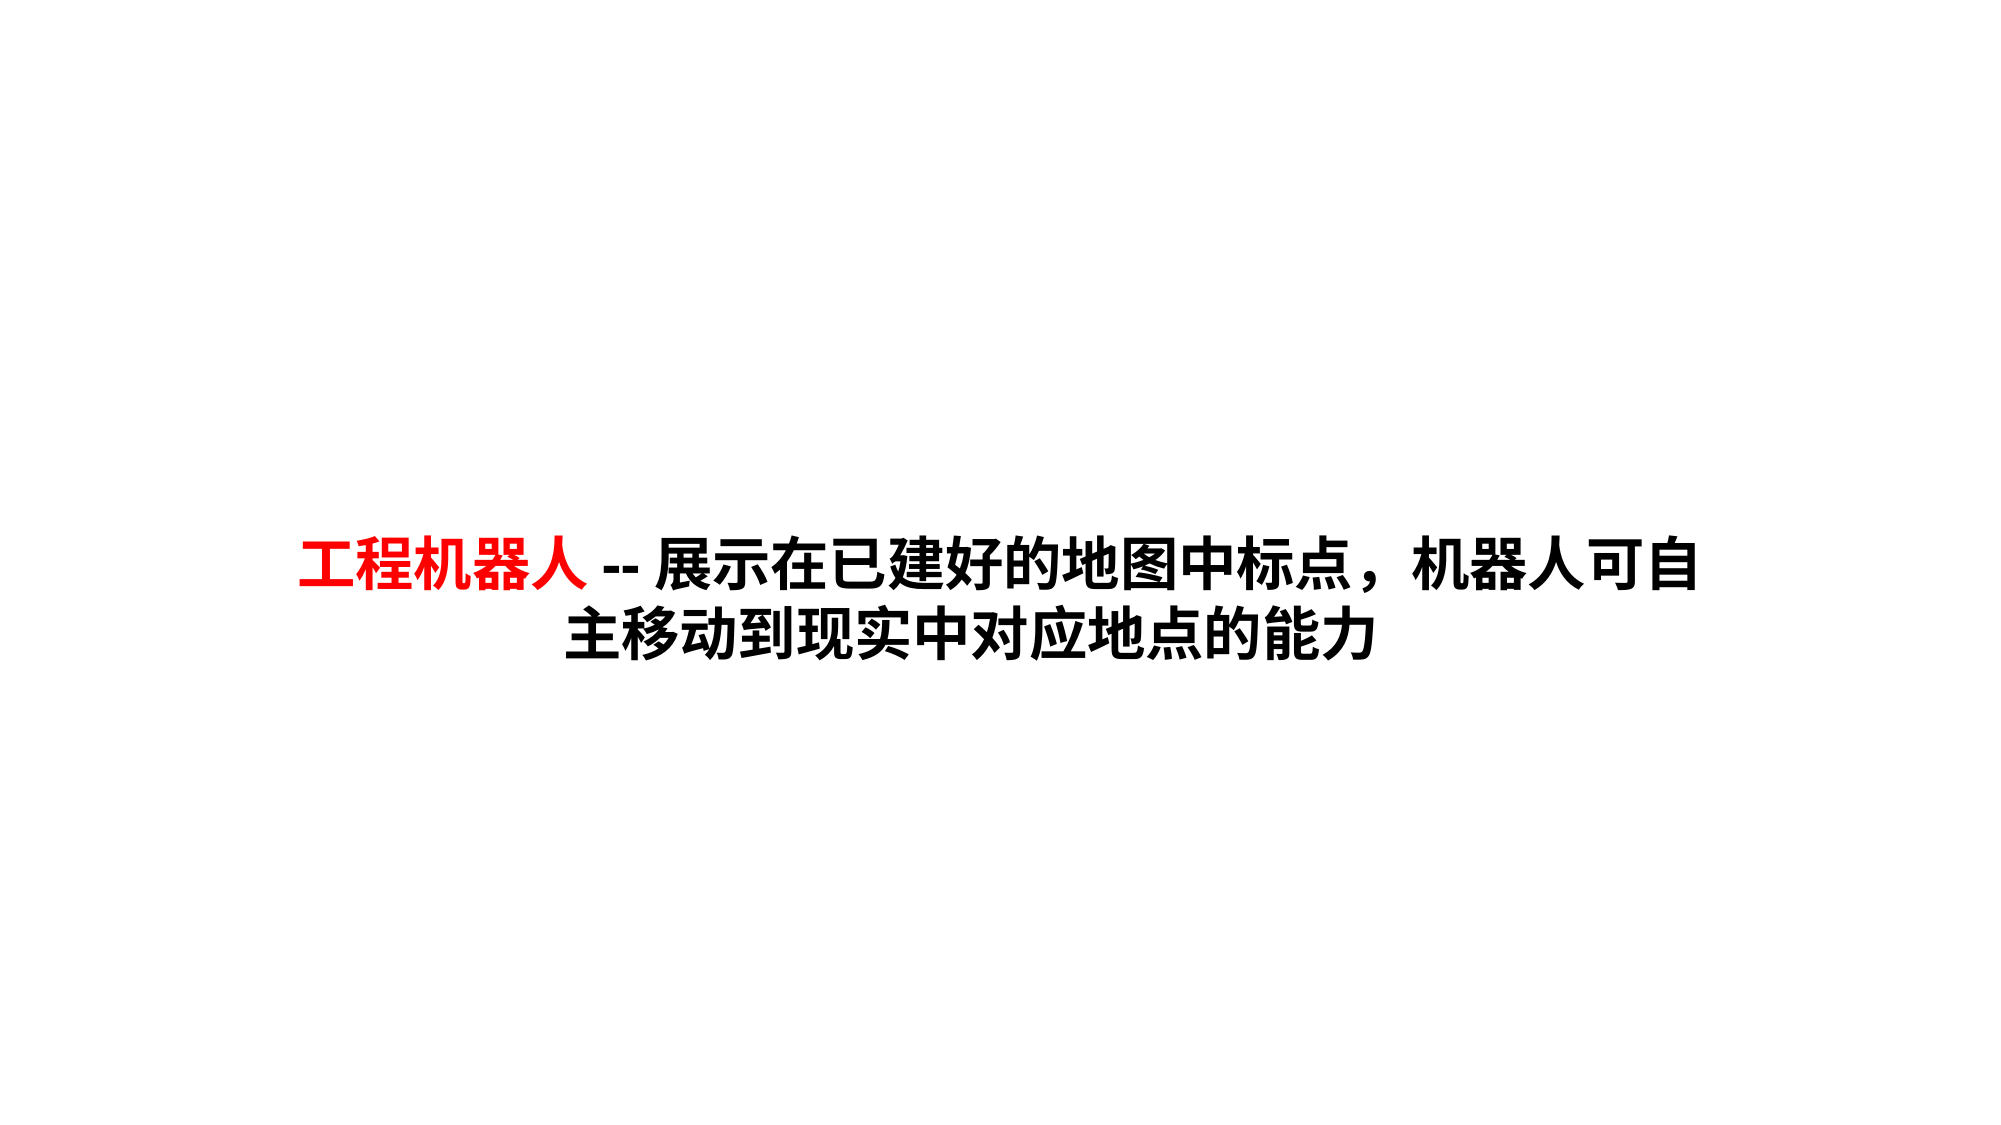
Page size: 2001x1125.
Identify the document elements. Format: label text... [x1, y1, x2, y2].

text_box 工程机器人--展示在已建好的地图中标点，机器人可自主移动到现实中对应地点的能力 [278, 519, 1722, 675]
